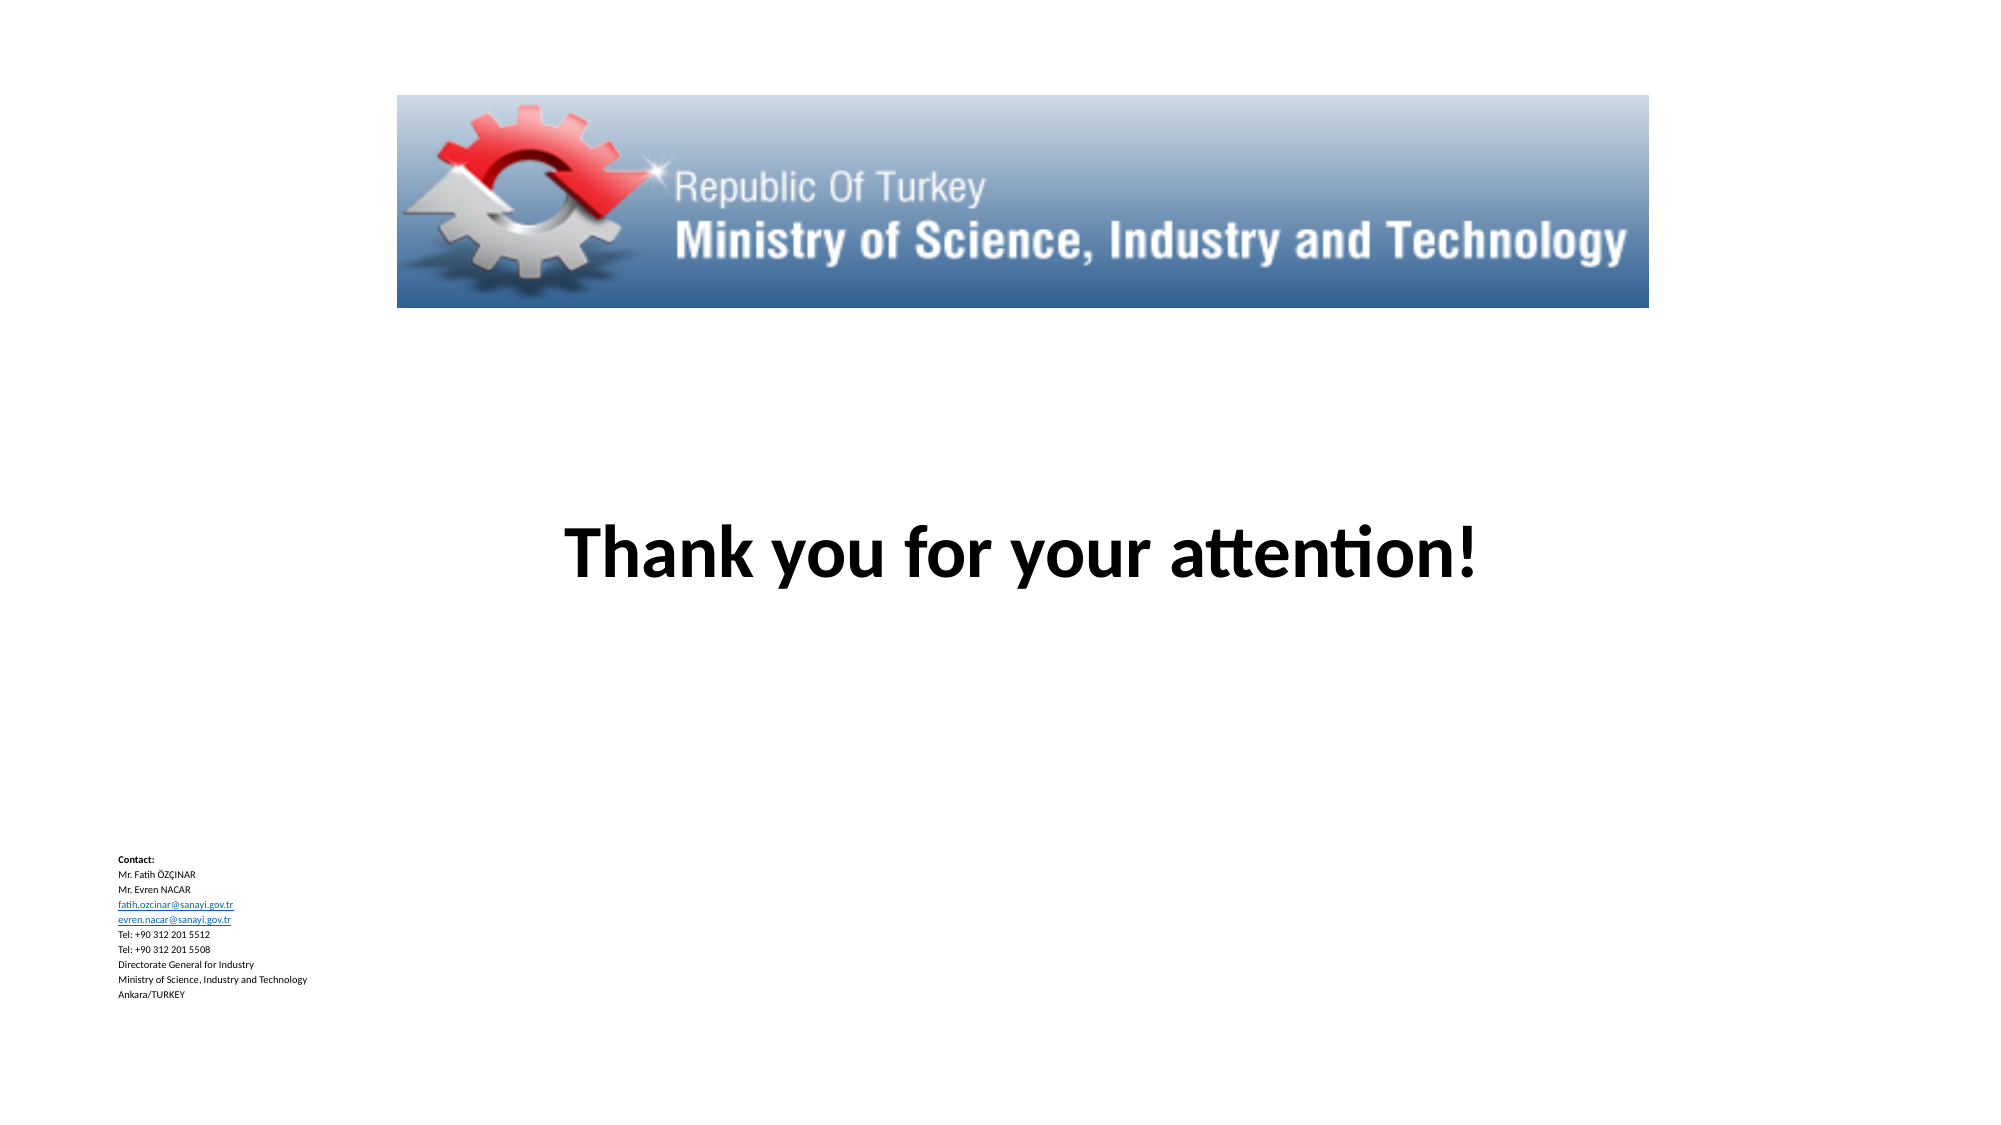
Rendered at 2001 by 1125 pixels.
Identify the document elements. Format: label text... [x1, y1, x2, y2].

picture [397, 95, 1649, 308]
text_box Contact: Mr. Fatih ÖZÇINAR Mr. Evren NACAR fatih.ozcinar@sanayi.gov.tr evren.nacar@sanayi.gov.tr Tel: +90 312 201 5512 Tel: +90 312 201 5508 Directorate General for Industry Ministry of Science, Industry and Technology Ankara/TURKEY [103, 843, 502, 1026]
list Thank you for your attention! [361, 505, 1684, 646]
